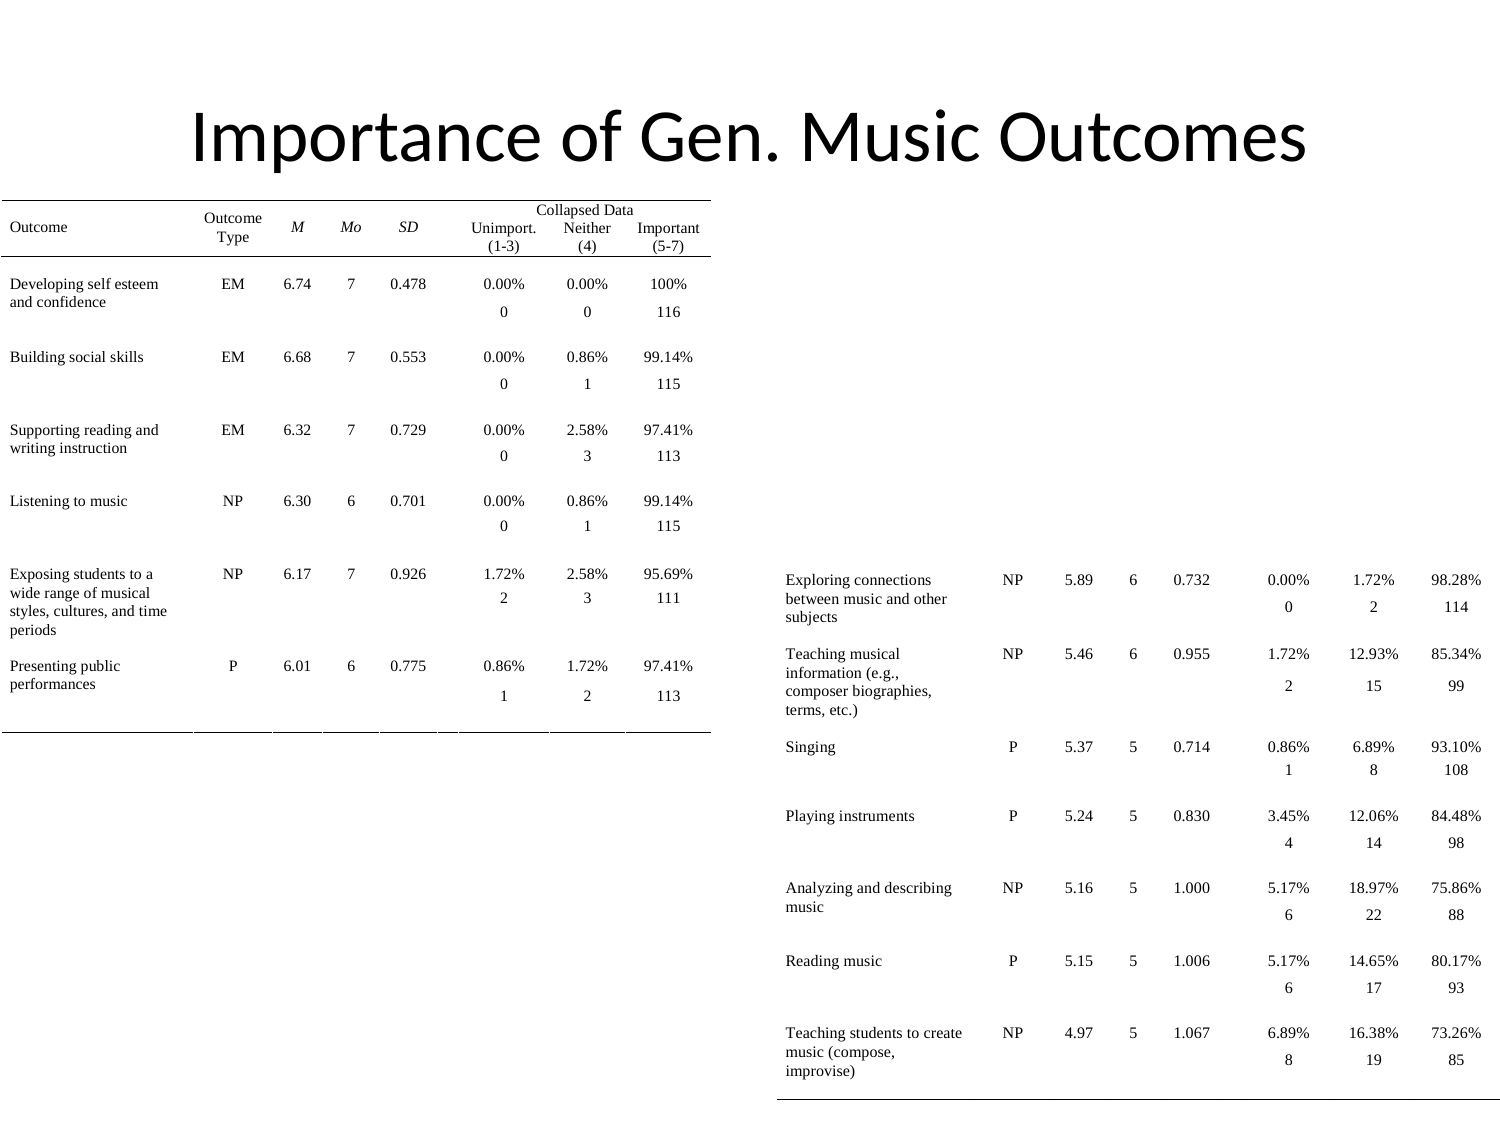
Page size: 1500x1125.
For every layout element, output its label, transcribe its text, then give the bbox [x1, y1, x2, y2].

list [775, 570, 1500, 1123]
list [0, 199, 713, 759]
title Importance of Gen. Music Outcomes [75, 75, 1425, 188]
